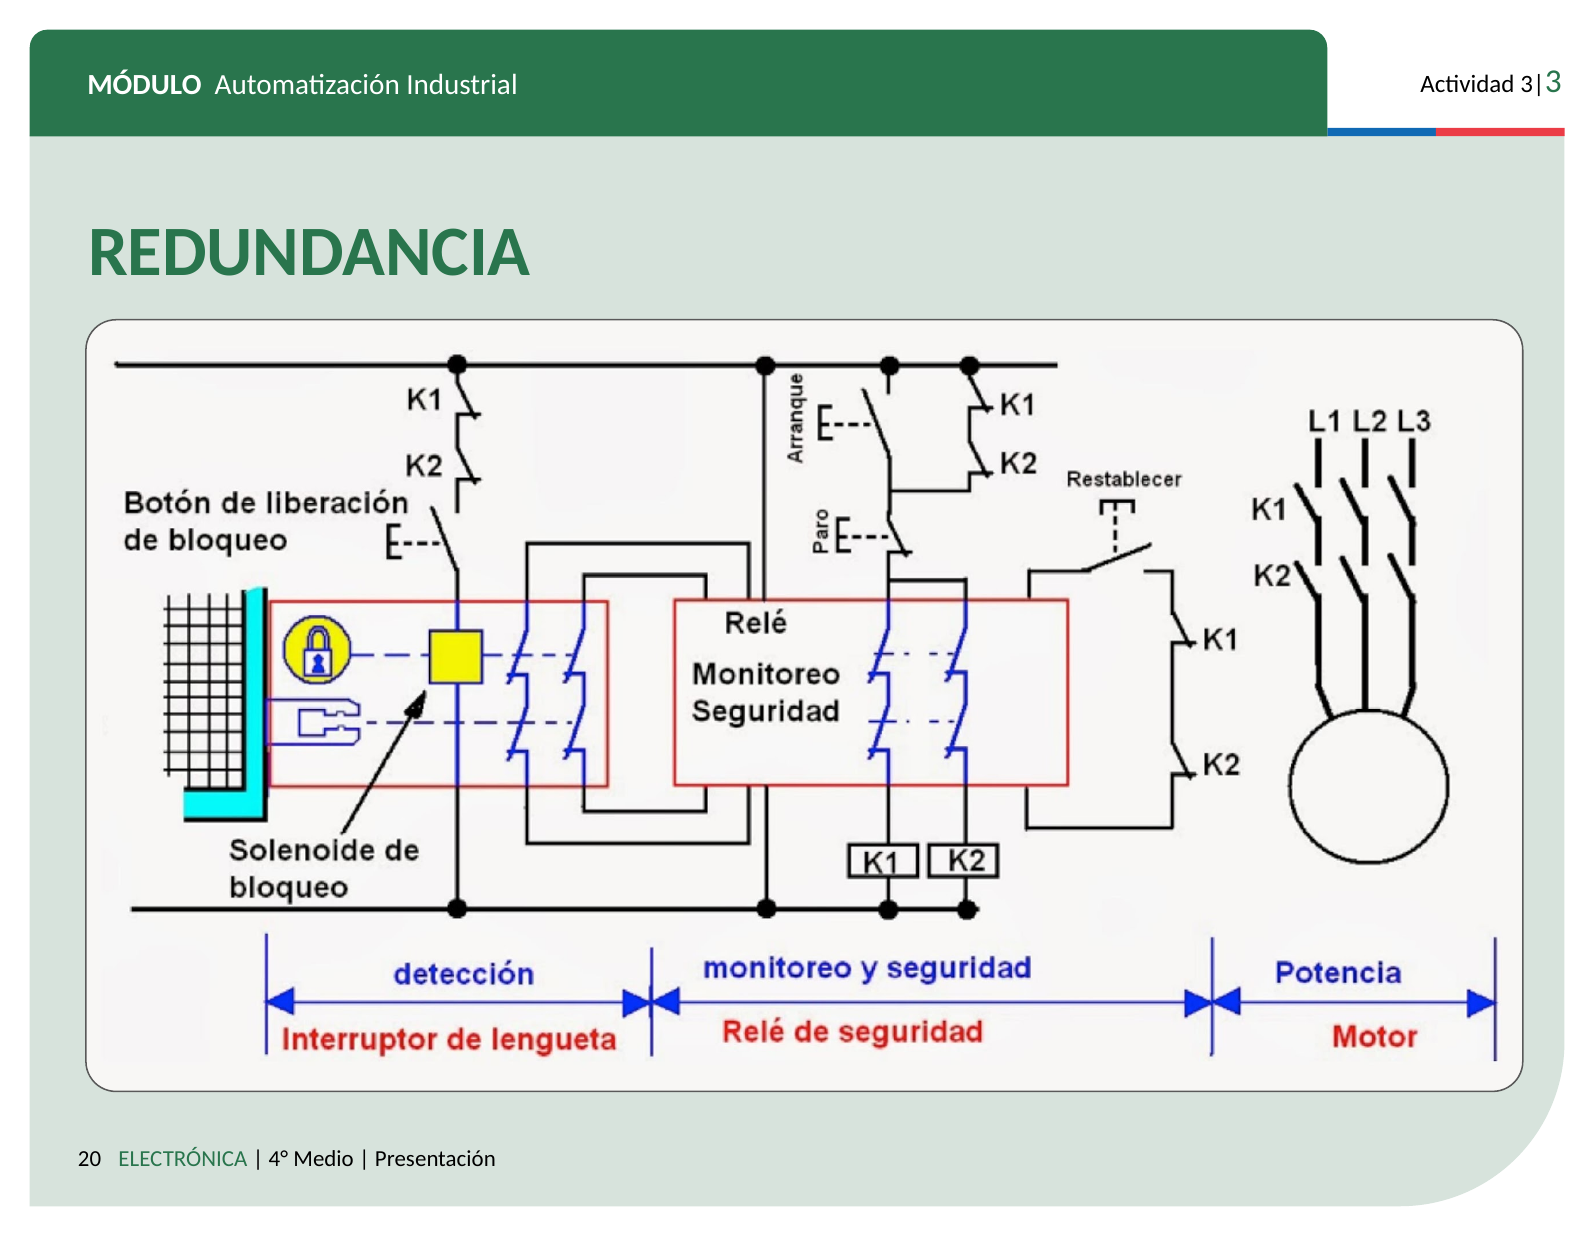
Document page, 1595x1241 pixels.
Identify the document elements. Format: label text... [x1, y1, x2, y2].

text_box REDUNDANCIA [73, 197, 1555, 297]
text_box [85, 319, 1523, 1092]
